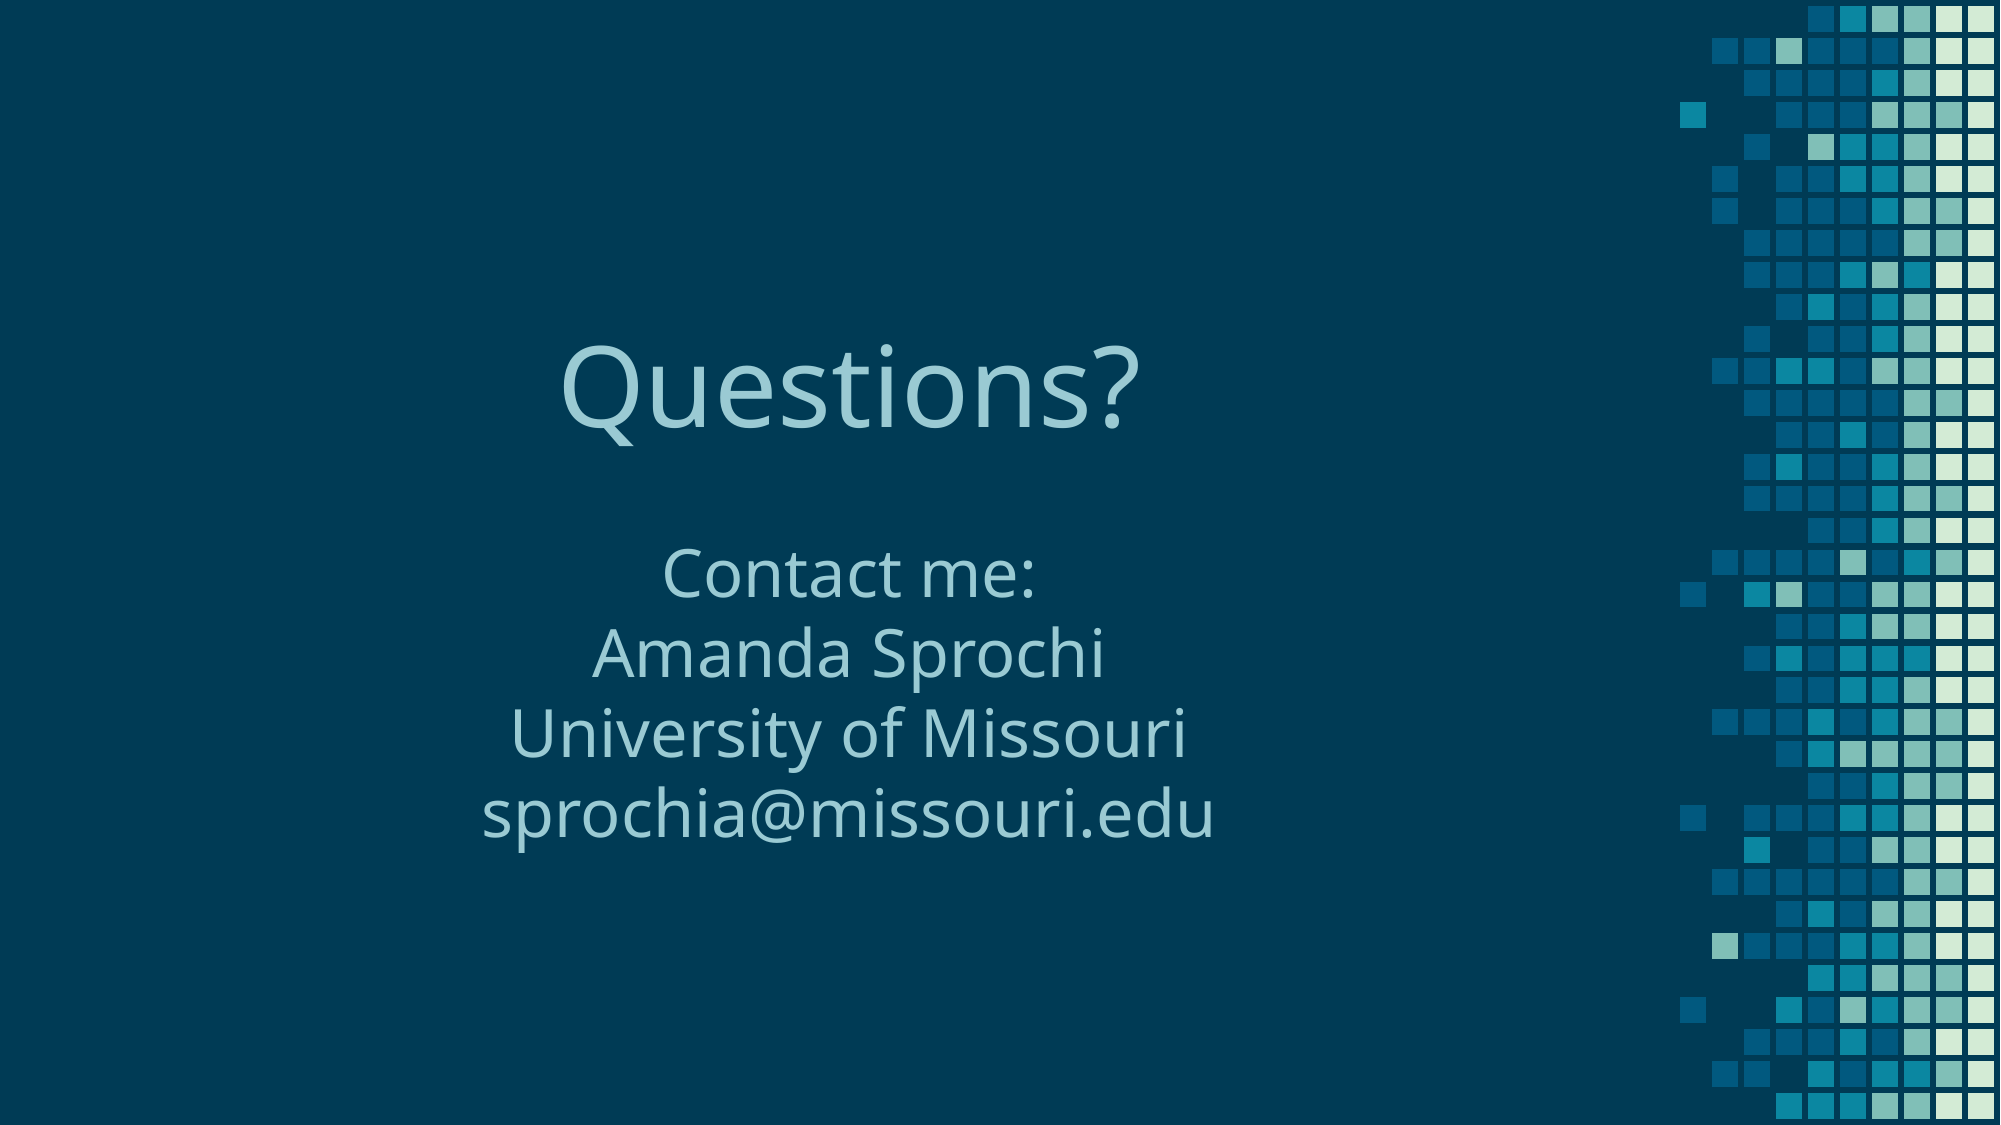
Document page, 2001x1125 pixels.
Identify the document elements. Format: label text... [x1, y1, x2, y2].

text_box Questions? Contact me: Amanda Sprochi University of Missouri sprochia@missouri.edu [364, 308, 1335, 858]
